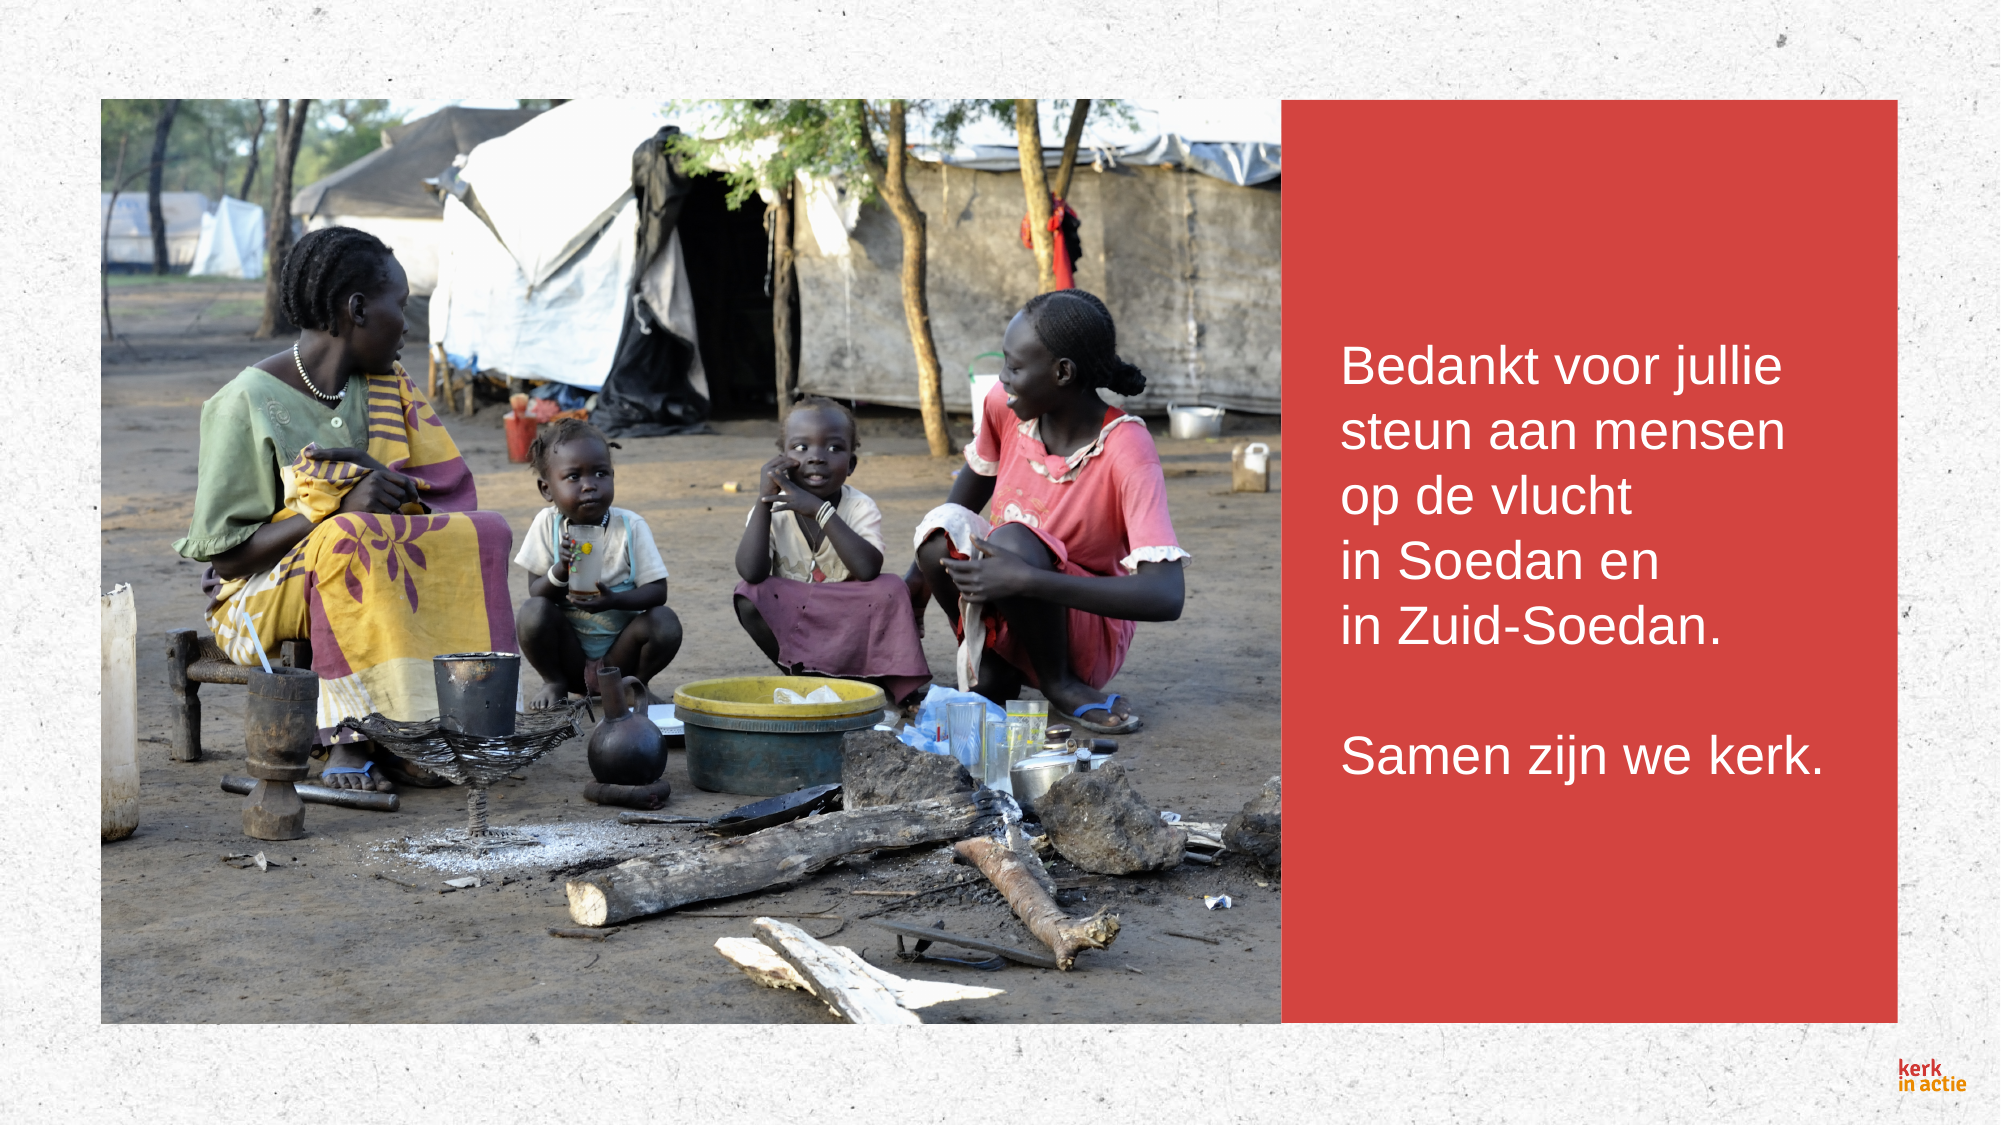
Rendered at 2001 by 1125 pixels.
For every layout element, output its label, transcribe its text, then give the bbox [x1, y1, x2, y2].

picture [0, 0, 2001, 1125]
list Bedankt voor jullie steun aan mensen op de vlucht in Soedan en in Zuid-Soedan. Samen zijn we kerk. [1282, 99, 1898, 1023]
